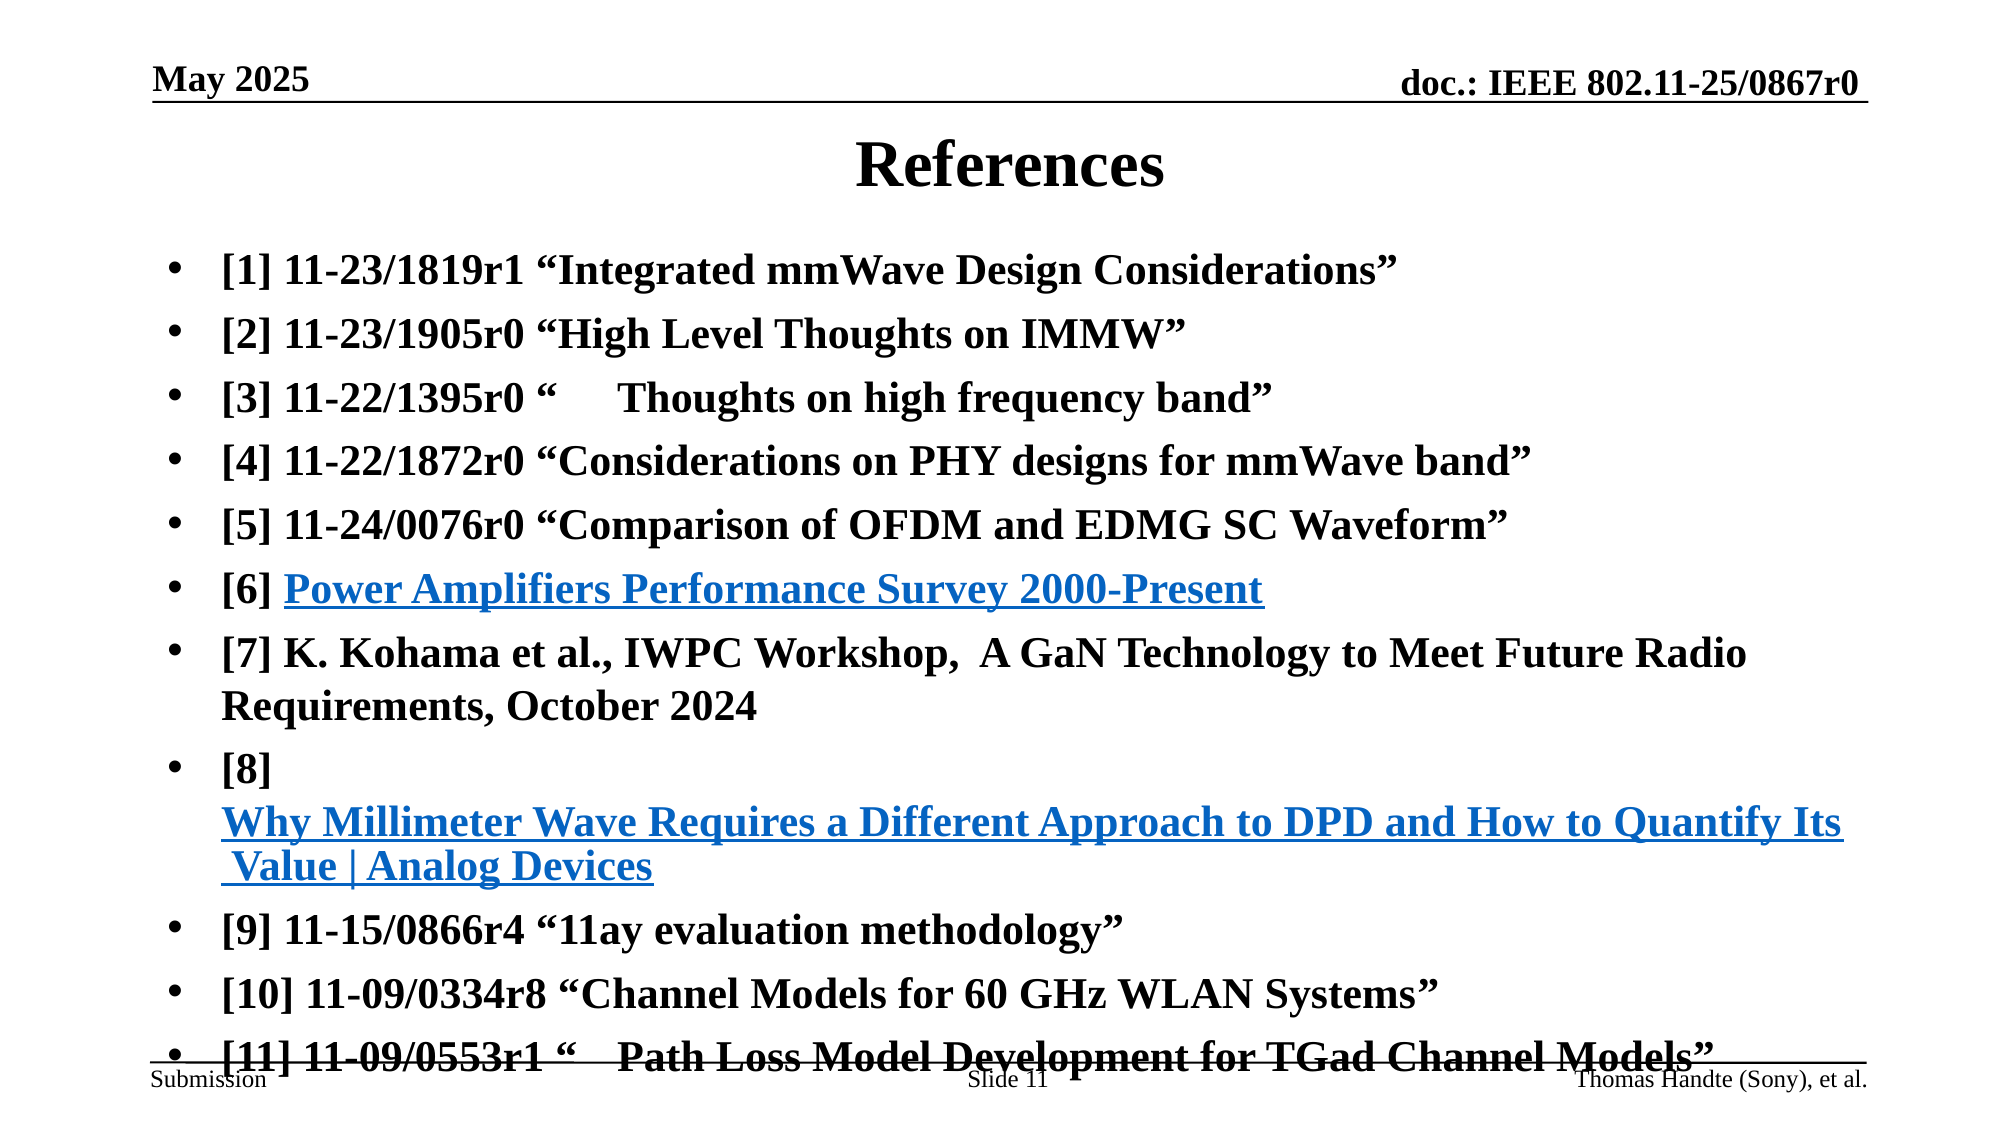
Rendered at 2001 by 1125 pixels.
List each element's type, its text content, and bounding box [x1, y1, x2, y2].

title References [152, 112, 1869, 207]
slide_number Slide 11 [950, 1061, 1067, 1123]
footer Thomas Handte (Sony), et al. [1171, 1061, 1869, 1093]
list [1] 11-23/1819r1 “Integrated mmWave Design Considerations” [2] 11-23/1905r0 “High Level Thoughts on IMMW” [3] 11-22/1395r0 “ Thoughts on high frequency band” [4] 11-22/1872r0 “Considerations on PHY designs for mmWave band” [5] 11-24/0076r0 “Comparison of OFDM and EDMG SC Waveform” [6] Power Amplifiers Performance Survey 2000-Present [7] K. Kohama et al., IWPC Workshop, A GaN Technology to Meet Future Radio Requirements, October 2024 [8] Why Millimeter Wave Requires a Different Approach to DPD and How to Quantify Its Value | Analog Devices [9] 11-15/0866r4 “11ay evaluation methodology” [10] 11-09/0334r8 “Channel Models for 60 GHz WLAN Systems” [11] 11-09/0553r1 “ Path Loss Model Development for TGad Channel Models” [152, 232, 1867, 1047]
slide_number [152, 54, 563, 100]
